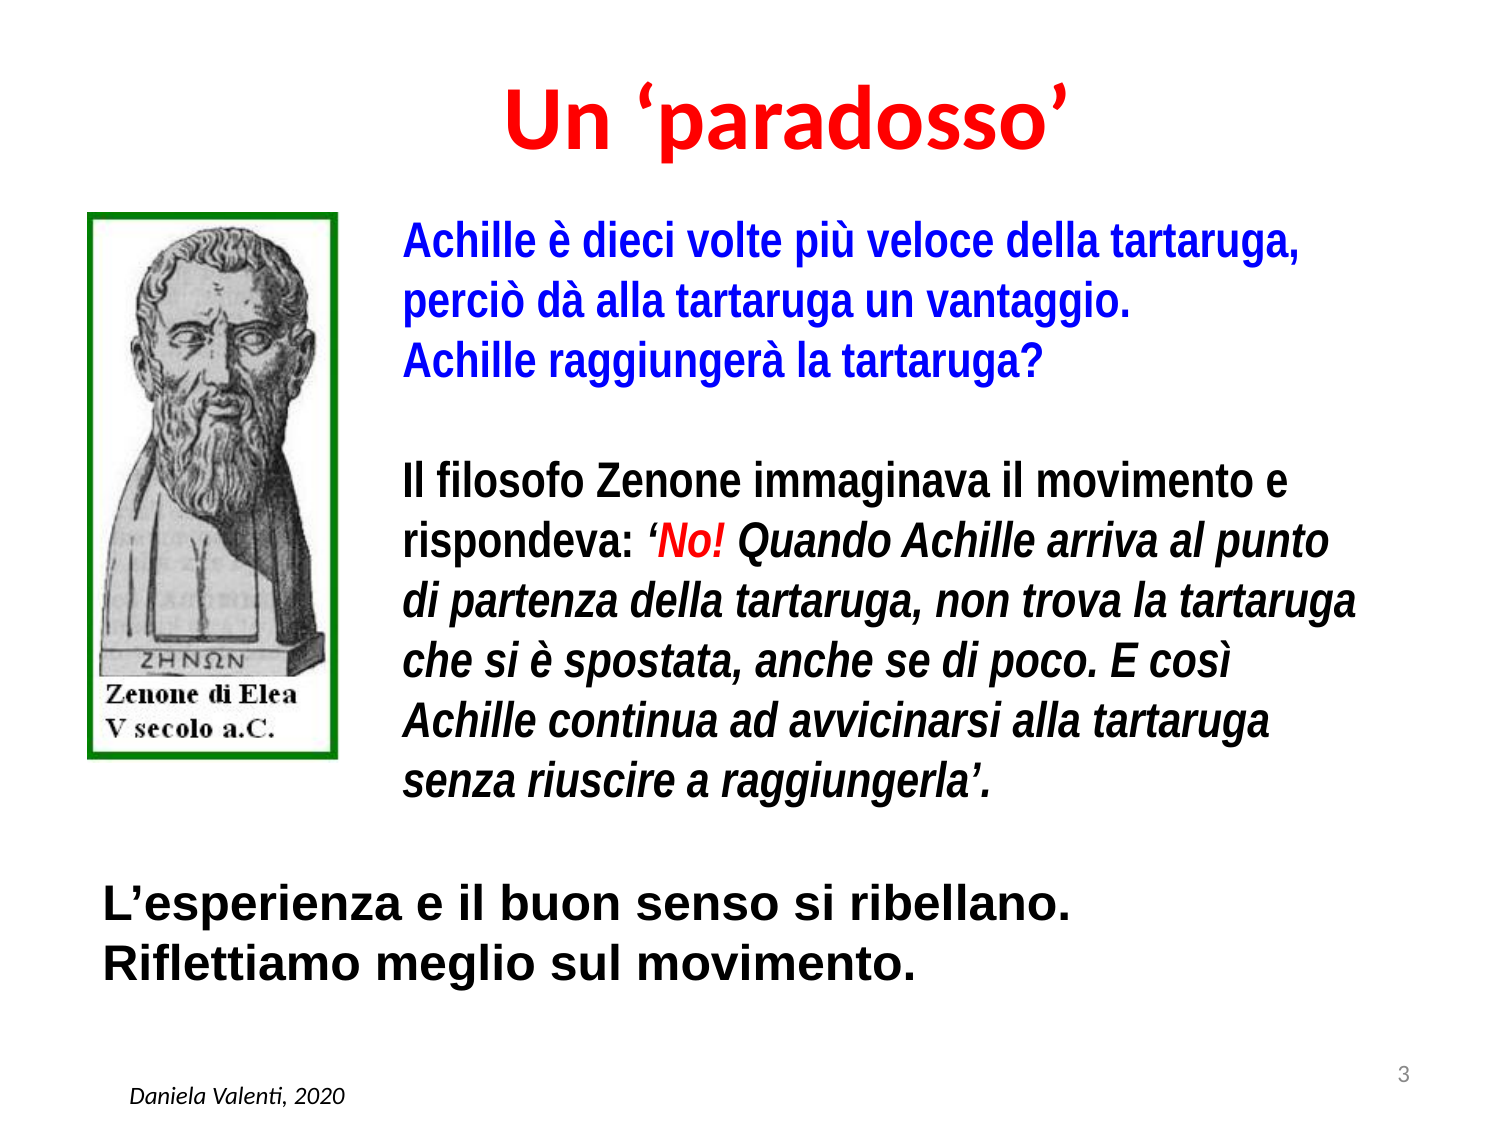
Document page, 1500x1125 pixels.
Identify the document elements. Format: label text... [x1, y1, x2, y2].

text_box L’esperienza e il buon senso si ribellano. Riflettiamo meglio sul movimento. [87, 863, 1413, 999]
slide_number 3 [1074, 1042, 1425, 1103]
footer Daniela Valenti, 2020 [0, 1065, 475, 1125]
text_box Achille è dieci volte più veloce della tartaruga, perciò dà alla tartaruga un vantaggio. Achille raggiungerà la tartaruga? Il filosofo Zenone immaginava il movimento e rispondeva: ‘No! Quando Achille arriva al punto di partenza della tartaruga, non trova la tartaruga che si è spostata, anche se di poco. E così Achille continua ad avvicinarsi alla tartaruga senza riuscire a raggiungerla’. [387, 199, 1375, 815]
picture [87, 212, 343, 763]
title Un ‘paradosso’ [125, 50, 1450, 175]
